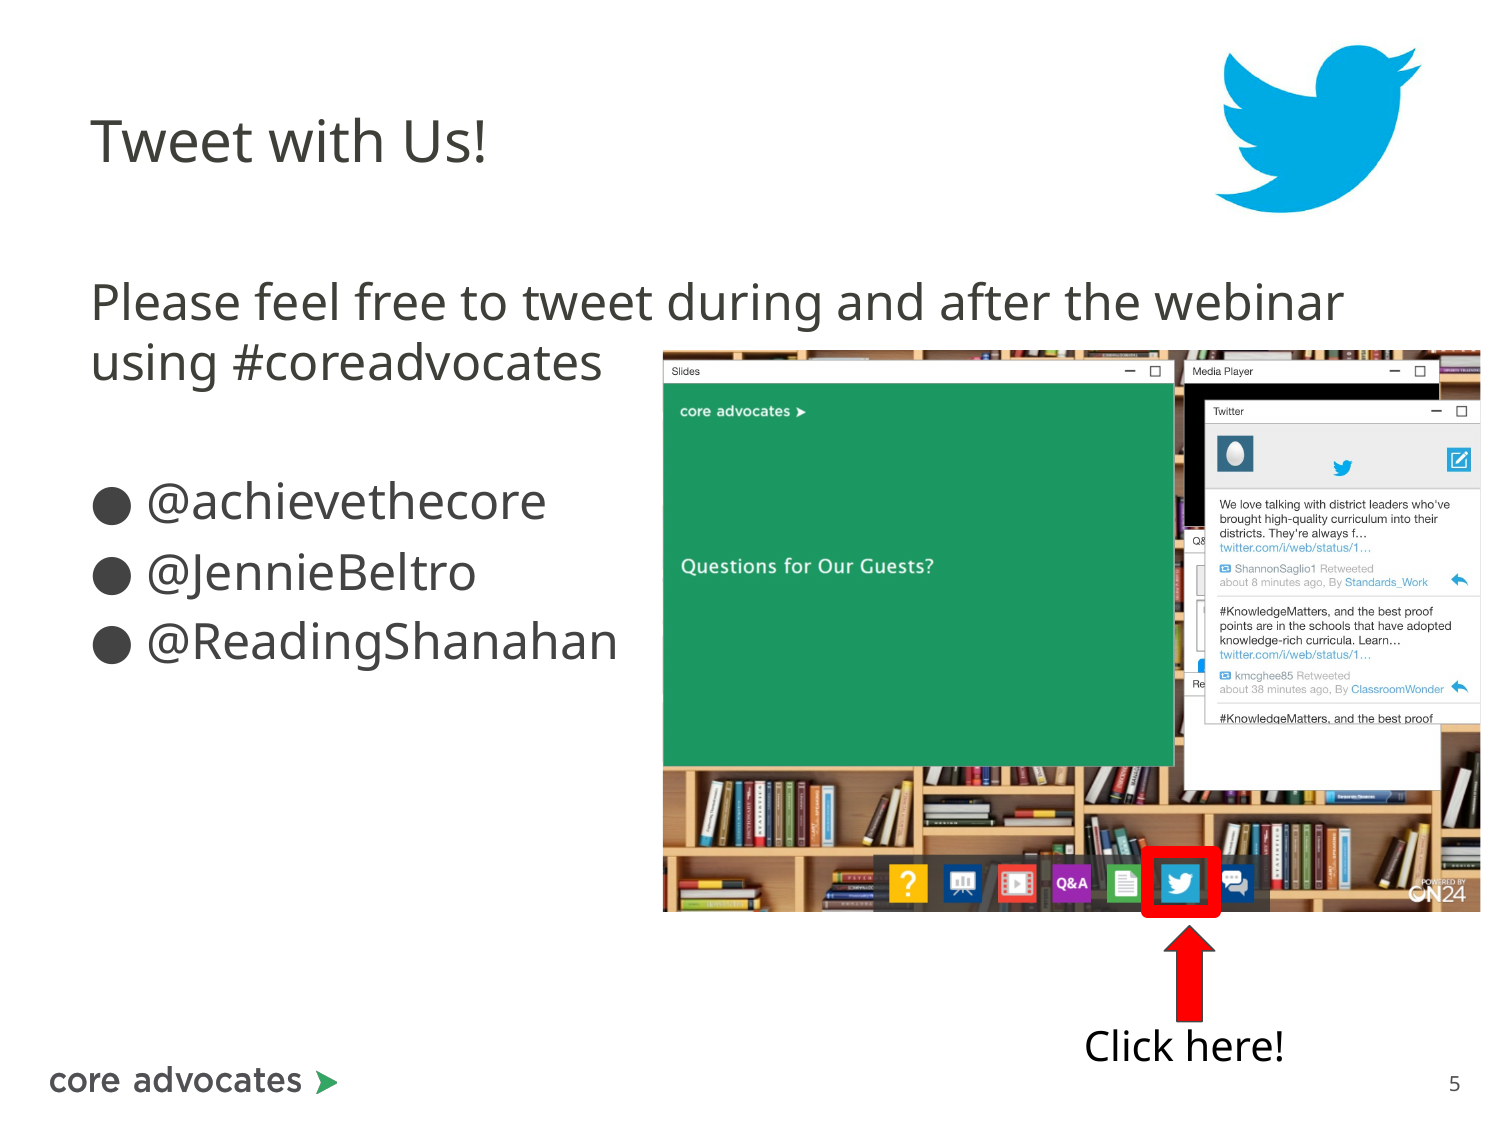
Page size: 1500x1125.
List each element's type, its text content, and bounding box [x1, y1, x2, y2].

picture [1180, 25, 1468, 233]
text_box Tweet with Us! [74, 45, 1175, 233]
picture [50, 1066, 337, 1094]
text_box Please feel free to tweet during and after the webinar using #coreadvocates @achievethecore @JennieBeltro @ReadingShanahan [74, 262, 1425, 1005]
text_box [1164, 925, 1215, 1022]
picture [662, 350, 1481, 912]
text_box Click here! [1068, 1004, 1356, 1053]
